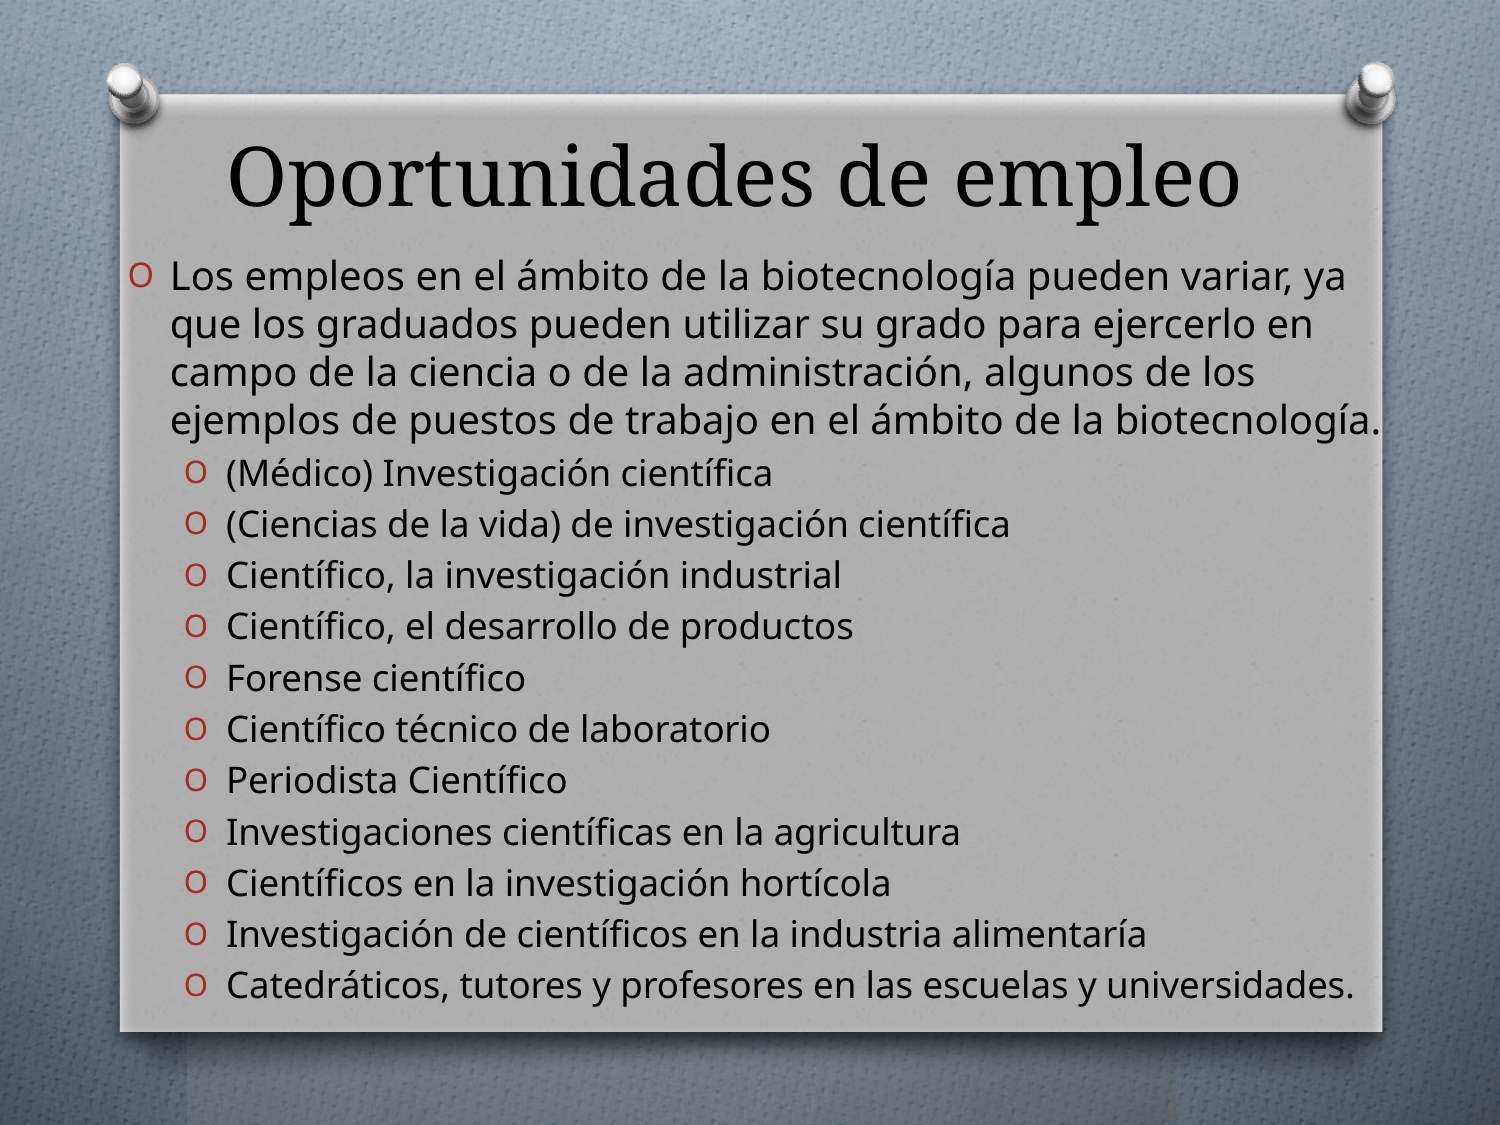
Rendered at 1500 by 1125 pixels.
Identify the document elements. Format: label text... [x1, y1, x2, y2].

title Oportunidades de empleo [174, 75, 1318, 243]
picture [75, 29, 198, 153]
picture [1317, 35, 1439, 156]
list Los empleos en el ámbito de la biotecnología pueden variar, ya que los graduados pueden utilizar su grado para ejercerlo en campo de la ciencia o de la administración, algunos de los ejemplos de puestos de trabajo en el ámbito de la biotecnología. (Médico) Investigación científica (Ciencias de la vida) de investigación científica Científico, la investigación industrial Científico, el desarrollo de productos Forense científico Científico técnico de laboratorio Periodista Científico Investigaciones científicas en la agricultura Científicos en la investigación hortícola Investigación de científicos en la industria alimentaría Catedráticos, tutores y profesores en las escuelas y universidades. [112, 243, 1400, 1038]
